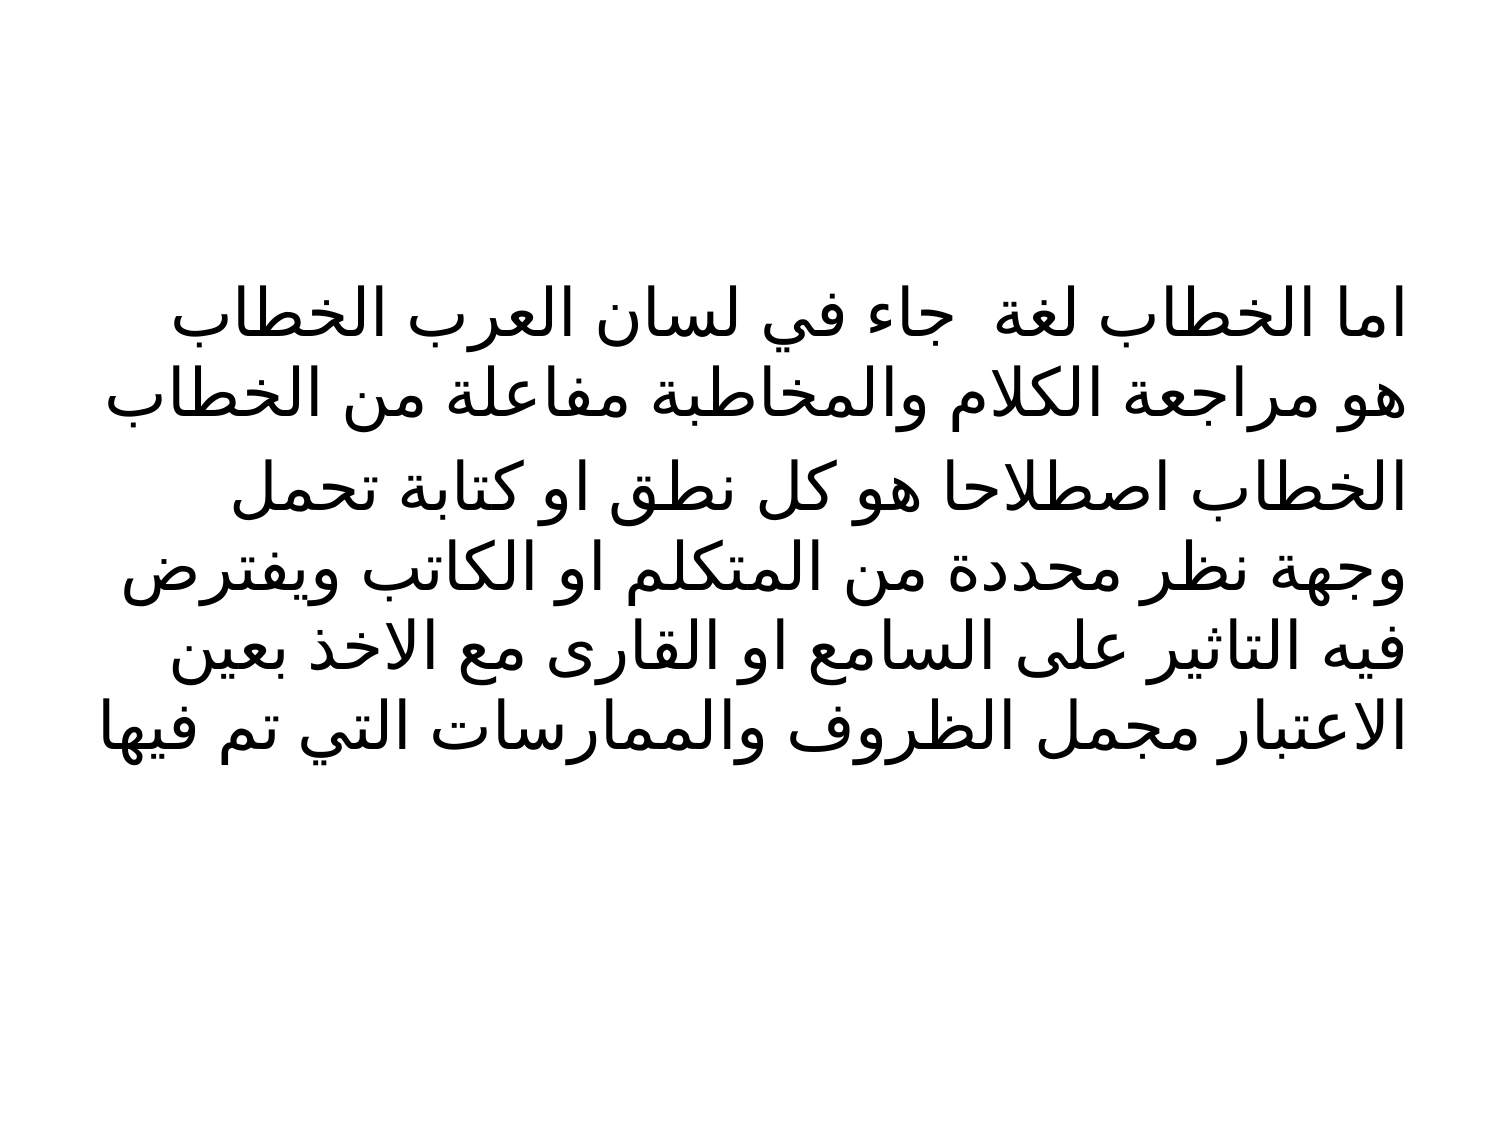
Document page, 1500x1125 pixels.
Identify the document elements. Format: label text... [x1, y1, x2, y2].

list اما الخطاب لغة جاء في لسان العرب الخطاب هو مراجعة الكلام والمخاطبة مفاعلة من الخطاب الخطاب اصطلاحا هو كل نطق او كتابة تحمل وجهة نظر محددة من المتكلم او الكاتب ويفترض فيه التاثير على السامع او القارى مع الاخذ بعين الاعتبار مجمل الظروف والممارسات التي تم فيها [75, 262, 1425, 1005]
